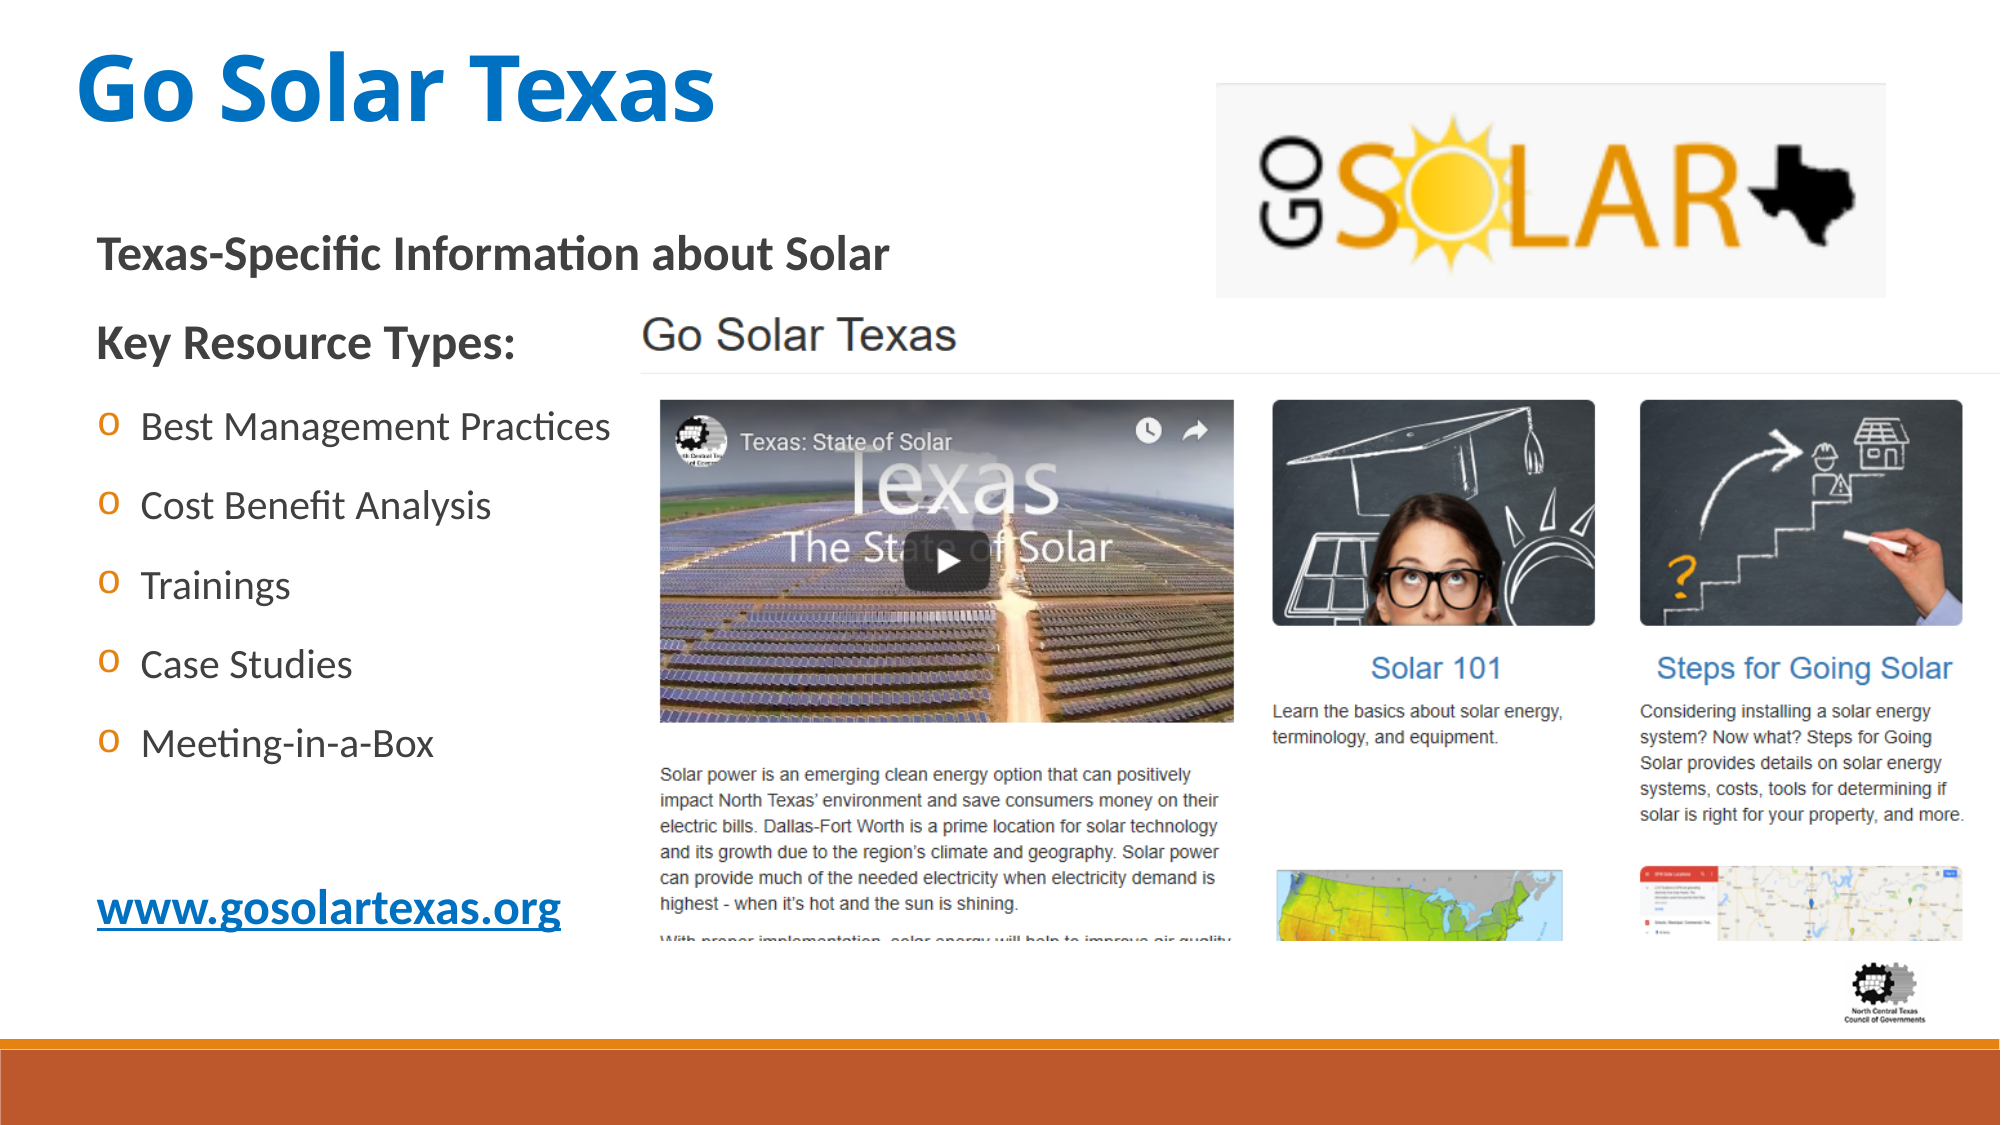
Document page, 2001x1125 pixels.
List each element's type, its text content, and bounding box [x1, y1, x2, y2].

picture [1829, 944, 1934, 1031]
picture [636, 82, 2000, 941]
title Go Solar Texas [59, 49, 1710, 149]
text_box Texas-Specific Information about Solar Key Resource Types: Best Management Practices Cost Benefit Analysis Trainings Case Studies Meeting-in-a-Box www.gosolartexas.org [96, 213, 906, 983]
